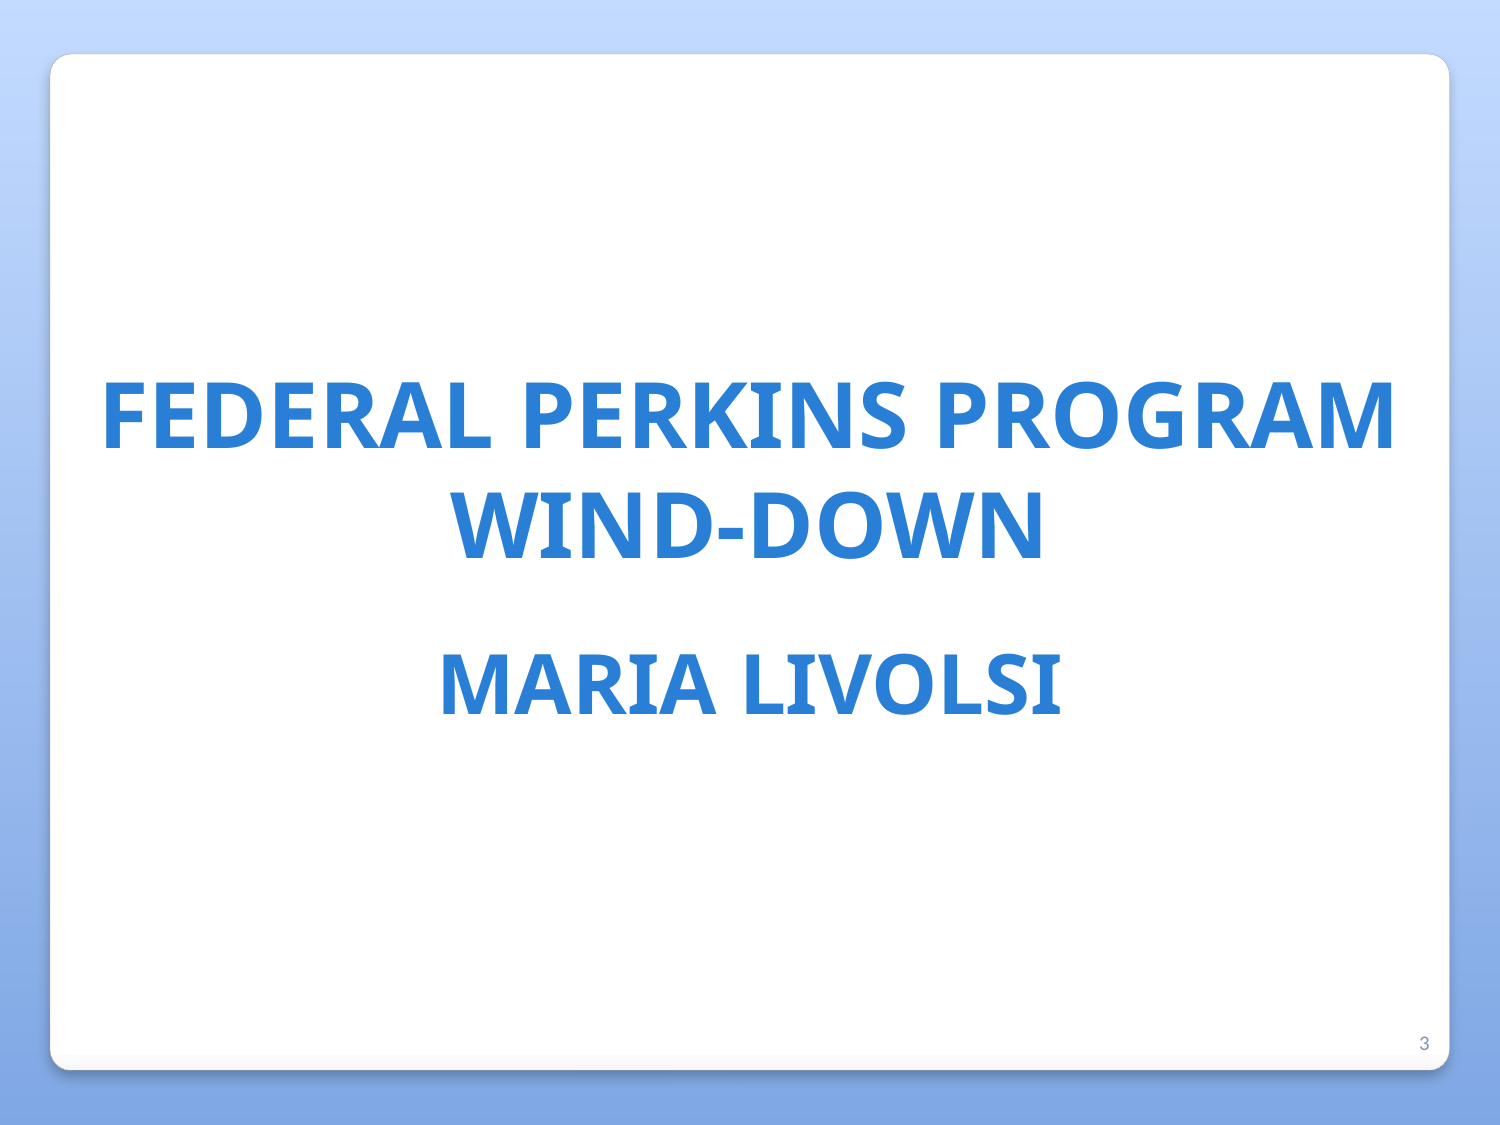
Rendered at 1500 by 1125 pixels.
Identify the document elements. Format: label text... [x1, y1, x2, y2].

text_box MARIA LIVOLSI [386, 623, 1114, 739]
slide_number 3 [1369, 1002, 1445, 1063]
title FEDERAL PERKINS PROGRAM WIND-DOWN [78, 327, 1422, 584]
